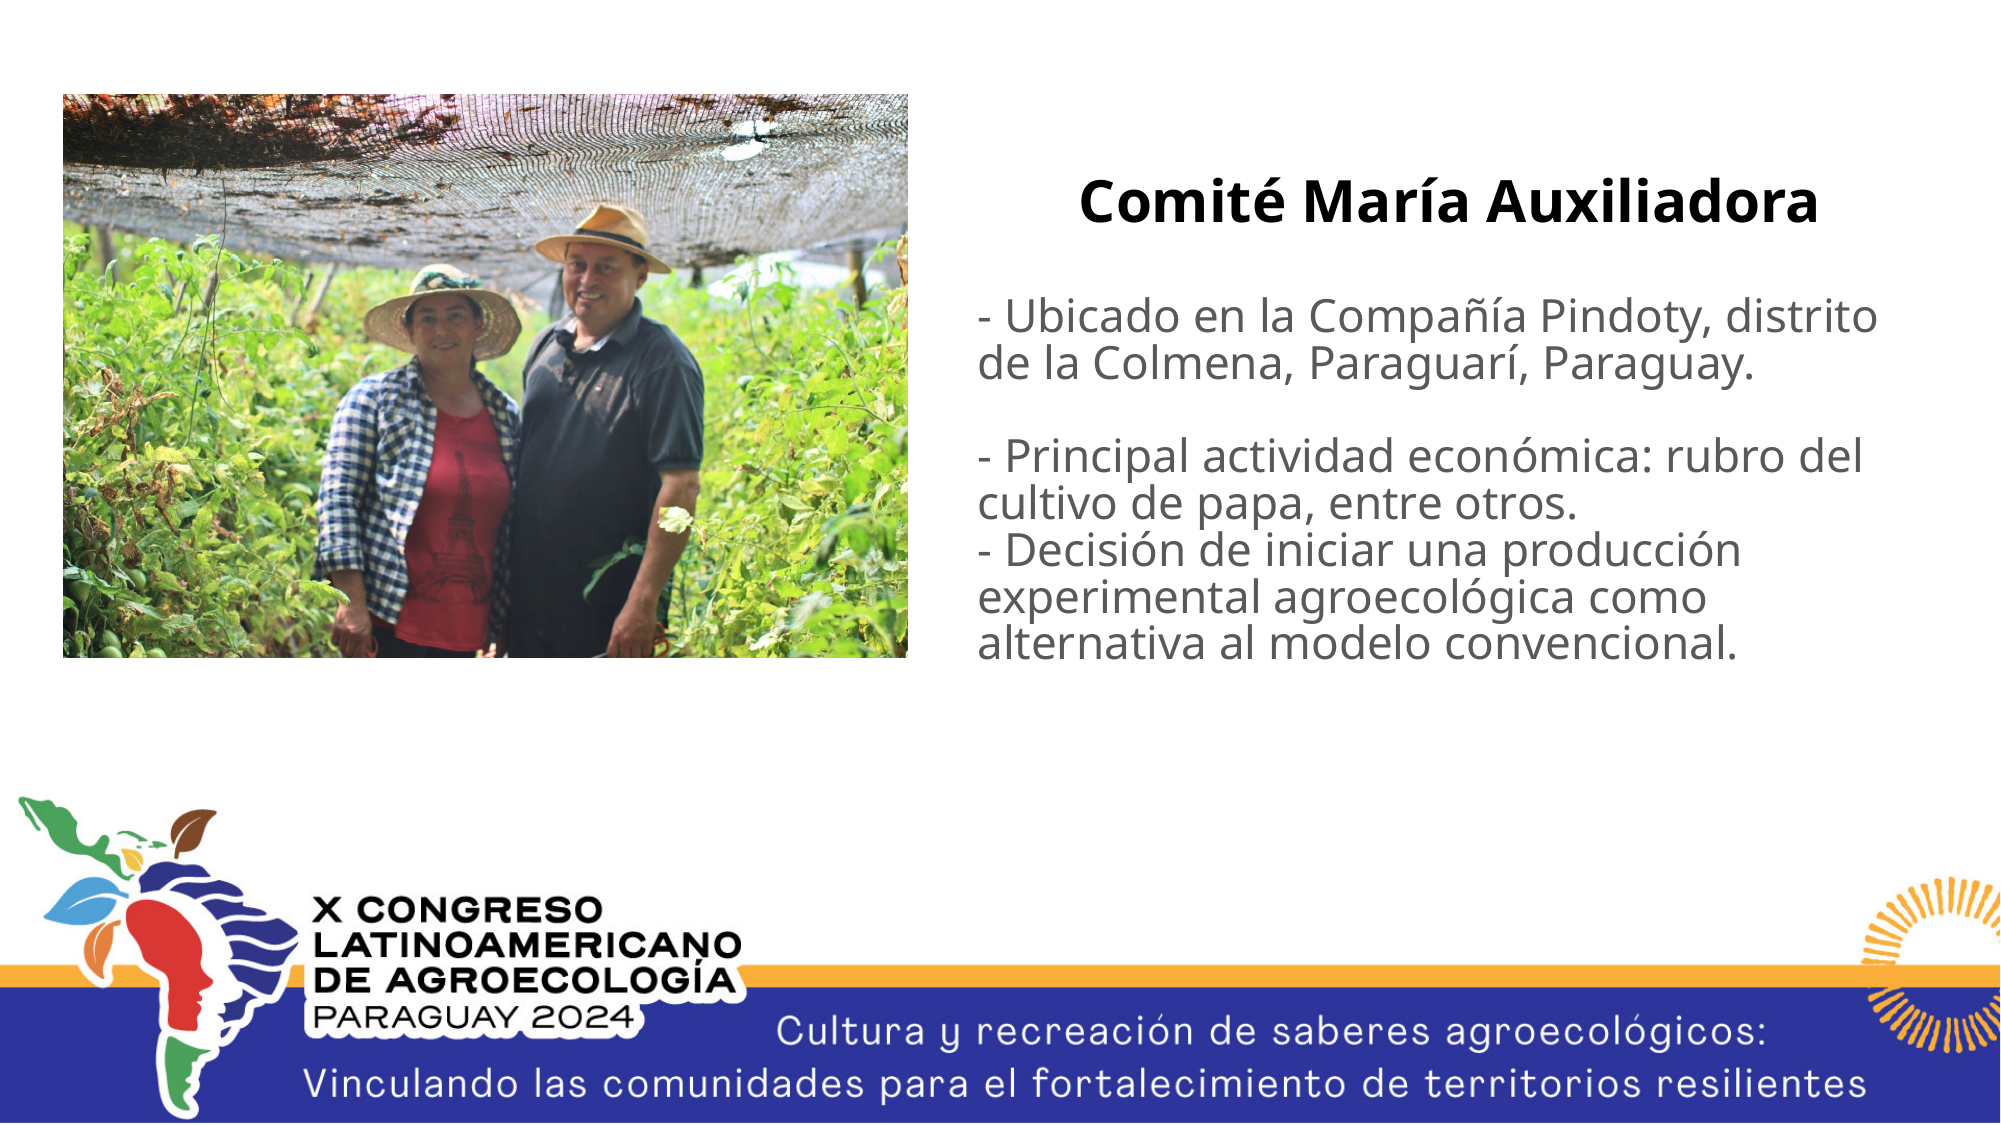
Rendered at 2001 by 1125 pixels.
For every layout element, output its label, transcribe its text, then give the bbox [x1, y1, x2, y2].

title - Ubicado en la Compañía Pindoty, distrito de la Colmena, Paraguarí, Paraguay. - Principal actividad económica: rubro del cultivo de papa, entre otros. - Decisión de iniciar una producción experimental agroecológica como alternativa al modelo convencional. [962, 280, 1938, 885]
text_box Comité María Auxiliadora [1064, 157, 1836, 242]
picture [0, 0, 2001, 1125]
